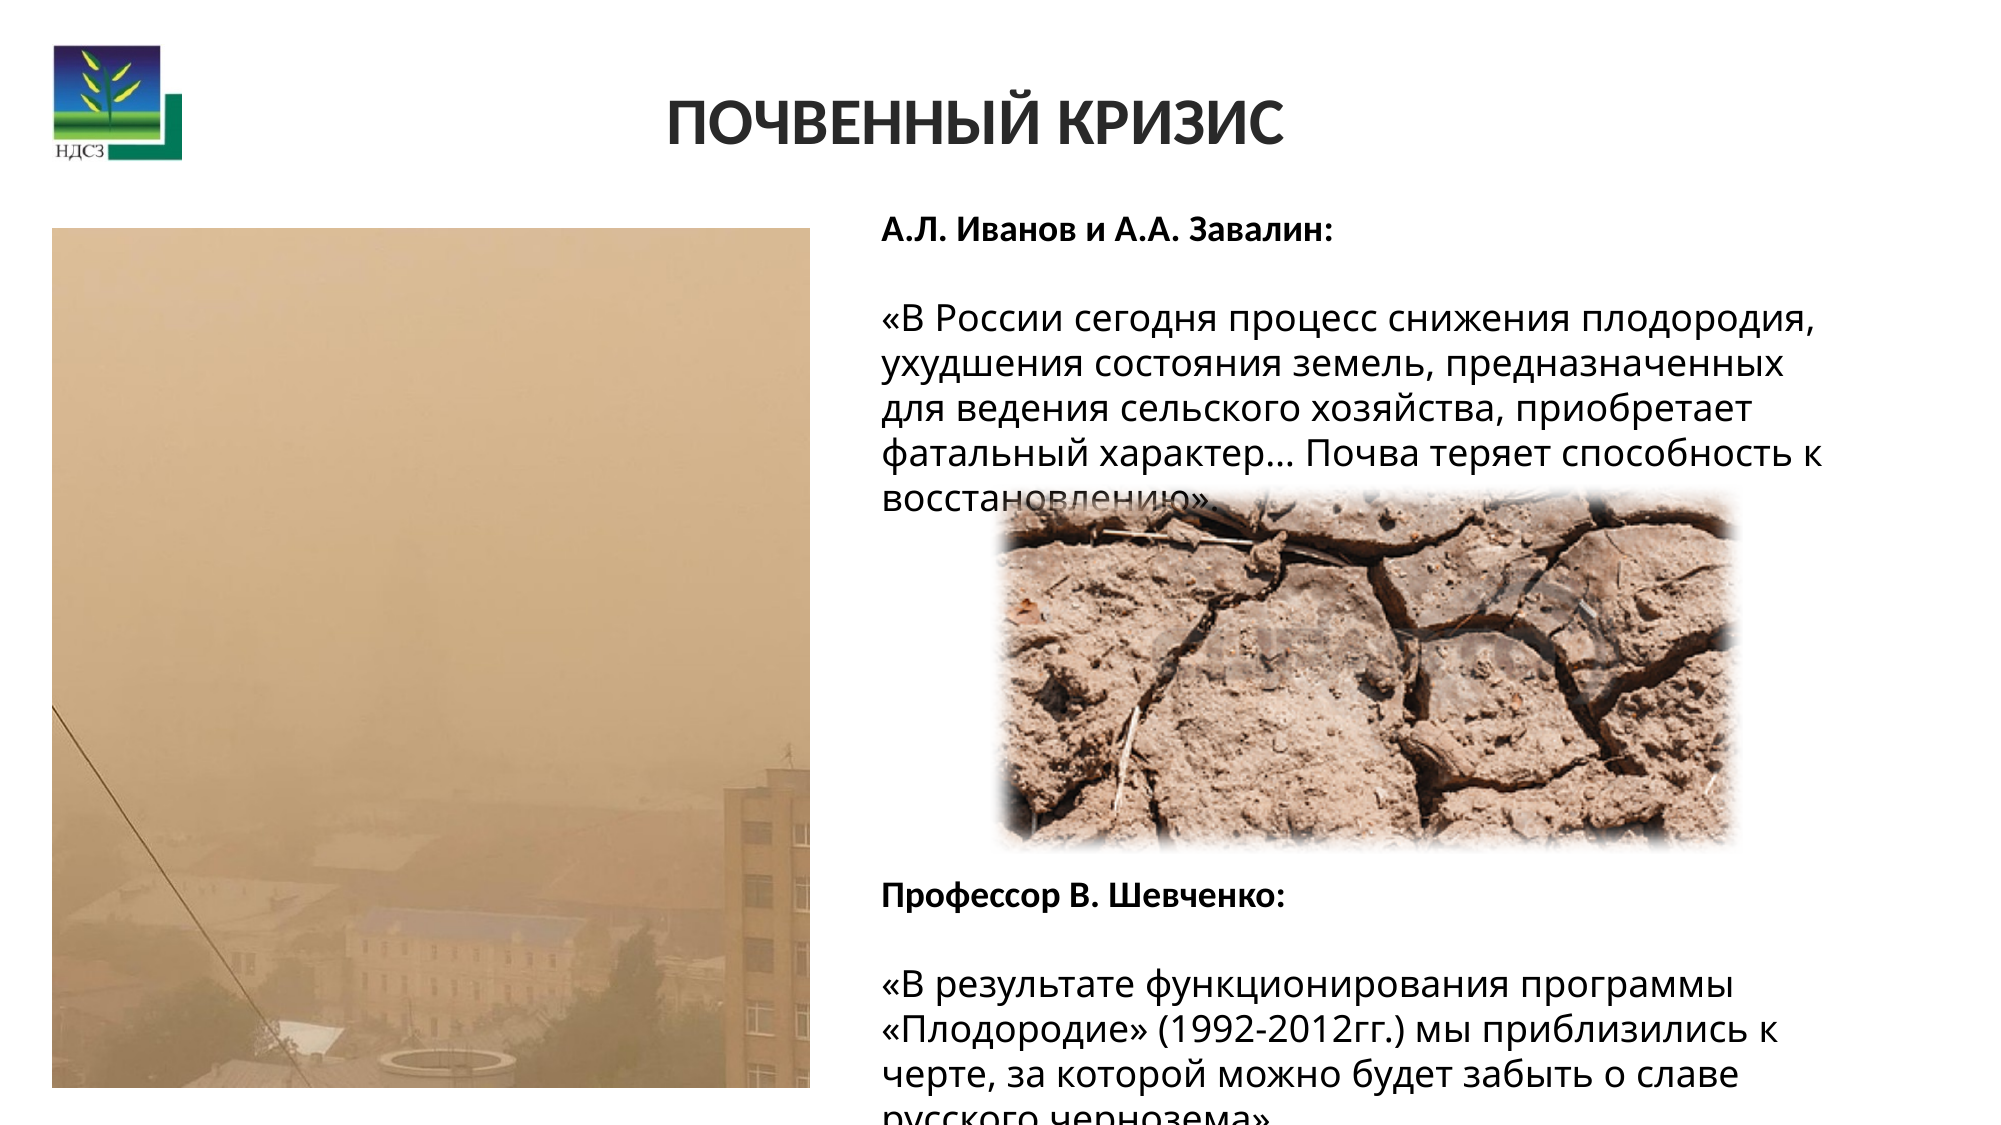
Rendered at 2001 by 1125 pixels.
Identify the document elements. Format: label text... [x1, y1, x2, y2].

picture [990, 483, 1743, 855]
picture [52, 44, 182, 162]
text_box ПОЧВЕННЫЙ КРИЗИС [371, 70, 1581, 166]
picture [51, 227, 810, 1089]
text_box А.Л. Иванов и А.А. Завалин: «В России сегодня процесс снижения плодородия, ухудшения состояния земель, предназначенных для ведения сельского хозяйства, приобретает фатальный характер… Почва теряет способность к восстановлению». [866, 196, 1867, 482]
text_box Профессор В. Шевченко: «В результате функционирования программы «Плодородие» (1992-2012гг.) мы приблизились к черте, за которой можно будет забыть о славе русского чернозема». [866, 862, 1867, 1103]
